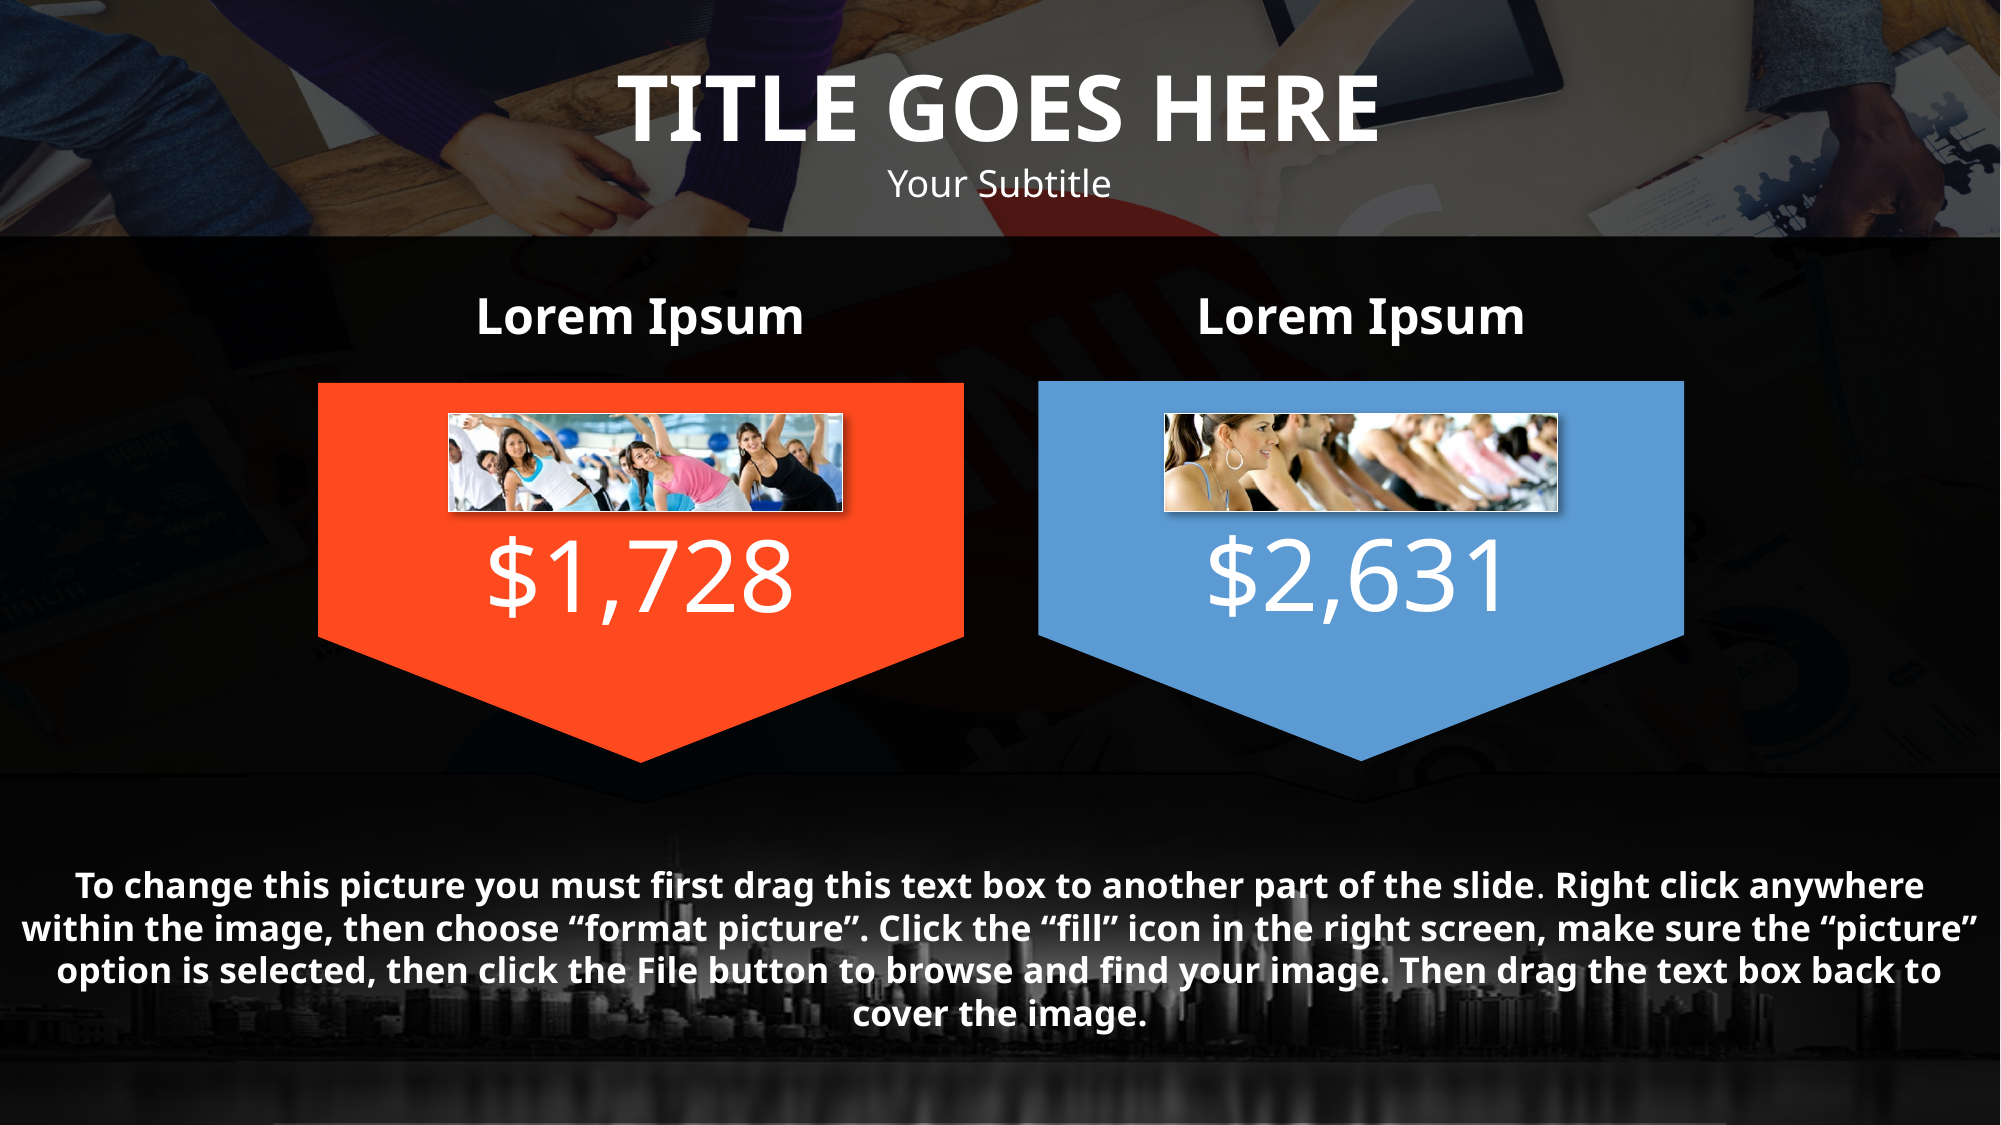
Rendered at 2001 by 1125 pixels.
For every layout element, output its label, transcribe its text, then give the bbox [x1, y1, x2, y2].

text_box $2,631 [1037, 380, 1686, 763]
text_box [0, 235, 2000, 806]
picture [448, 413, 843, 512]
picture [1164, 413, 1558, 512]
text_box Lorem Ipsum [462, 284, 819, 345]
text_box $1,728 [316, 381, 965, 765]
text_box To change this picture you must first drag this text box to another part of the slide. Right click anywhere within the image, then choose “format picture”. Click the “fill” icon in the right screen, make sure the “picture” option is selected, then click the File button to browse and find your image. Then drag the text box back to cover the image. [0, 777, 2000, 1125]
text_box Lorem Ipsum [1183, 284, 1540, 345]
text_box TITLE GOES HERE Your Subtitle [548, 42, 1452, 212]
